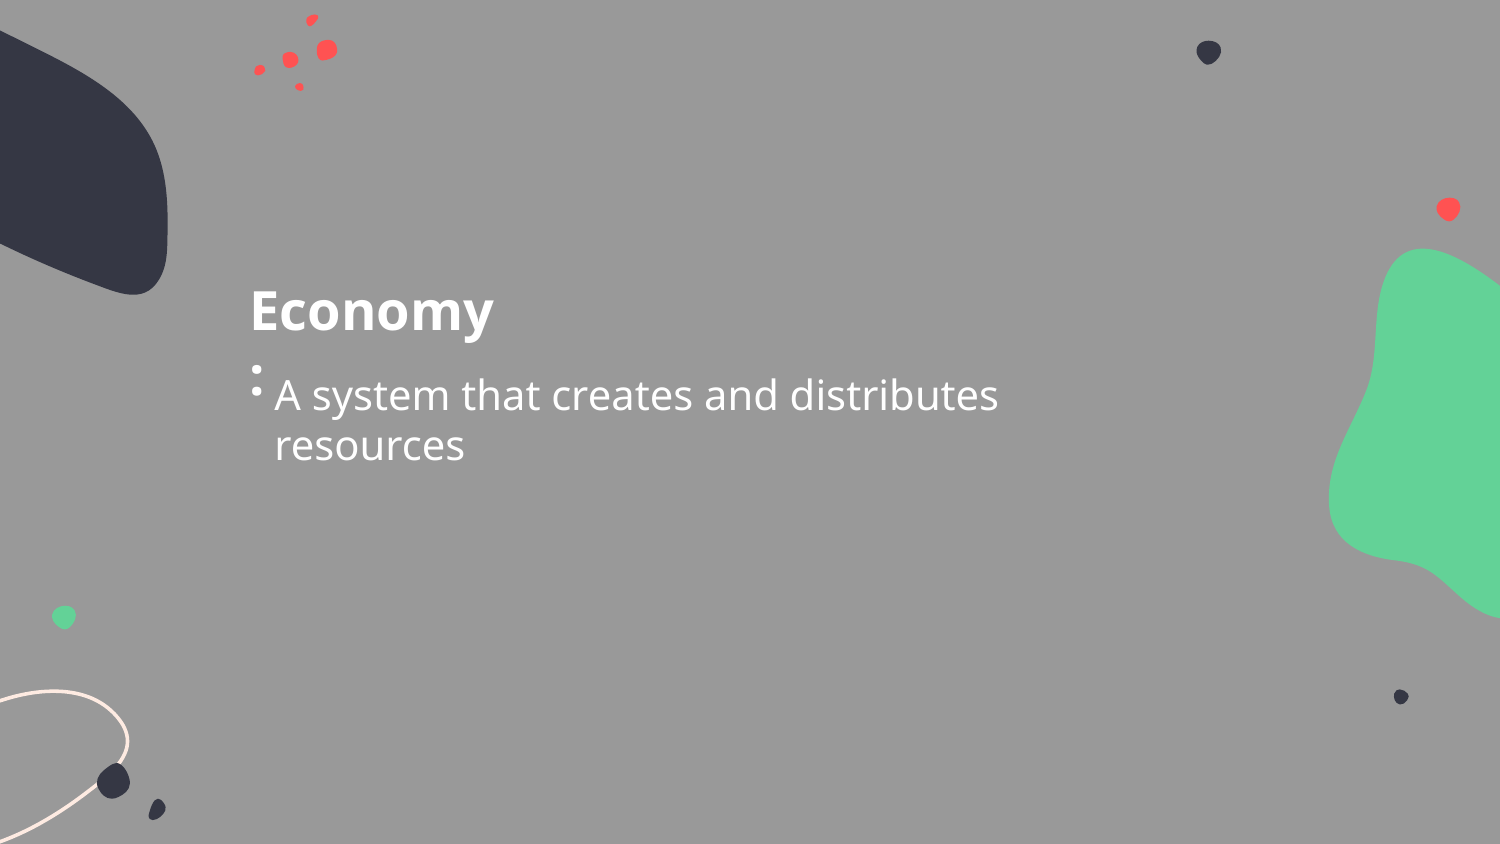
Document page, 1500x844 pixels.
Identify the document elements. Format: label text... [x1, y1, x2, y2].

text_box Economy: [234, 261, 516, 333]
text_box A system that creates and distributes resources [259, 353, 1193, 465]
